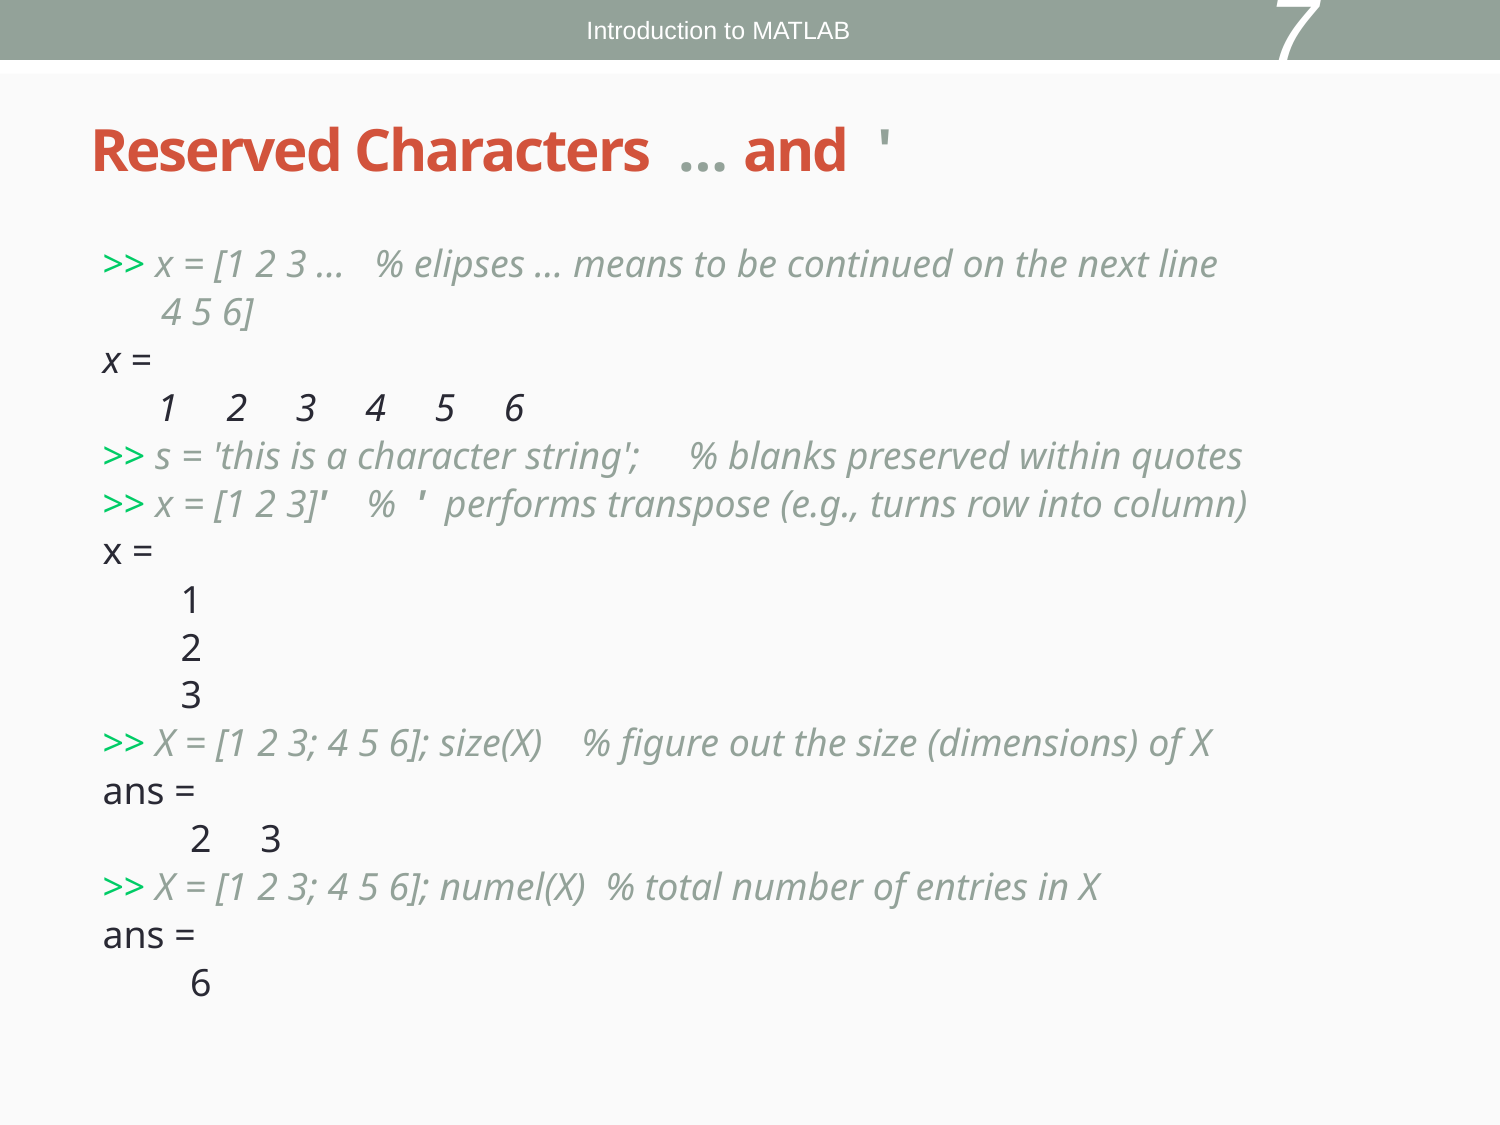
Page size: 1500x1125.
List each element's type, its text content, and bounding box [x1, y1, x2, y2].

list >> x = [1 2 3 … % elipses … means to be continued on the next line 4 5 6] x = 1 2 3 4 5 6 >> s = 'this is a character string'; % blanks preserved within quotes >> x = [1 2 3]' % ' performs transpose (e.g., turns row into column) x = 1 2 3 >> X = [1 2 3; 4 5 6]; size(X) % figure out the size (dimensions) of X ans = 2 3 >> X = [1 2 3; 4 5 6]; numel(X) % total number of entries in X ans = 6 [87, 237, 1438, 1038]
slide_number 7 [1252, 0, 1428, 54]
title Reserved Characters … and ' [75, 66, 1425, 230]
footer Introduction to MATLAB [381, 3, 1057, 57]
